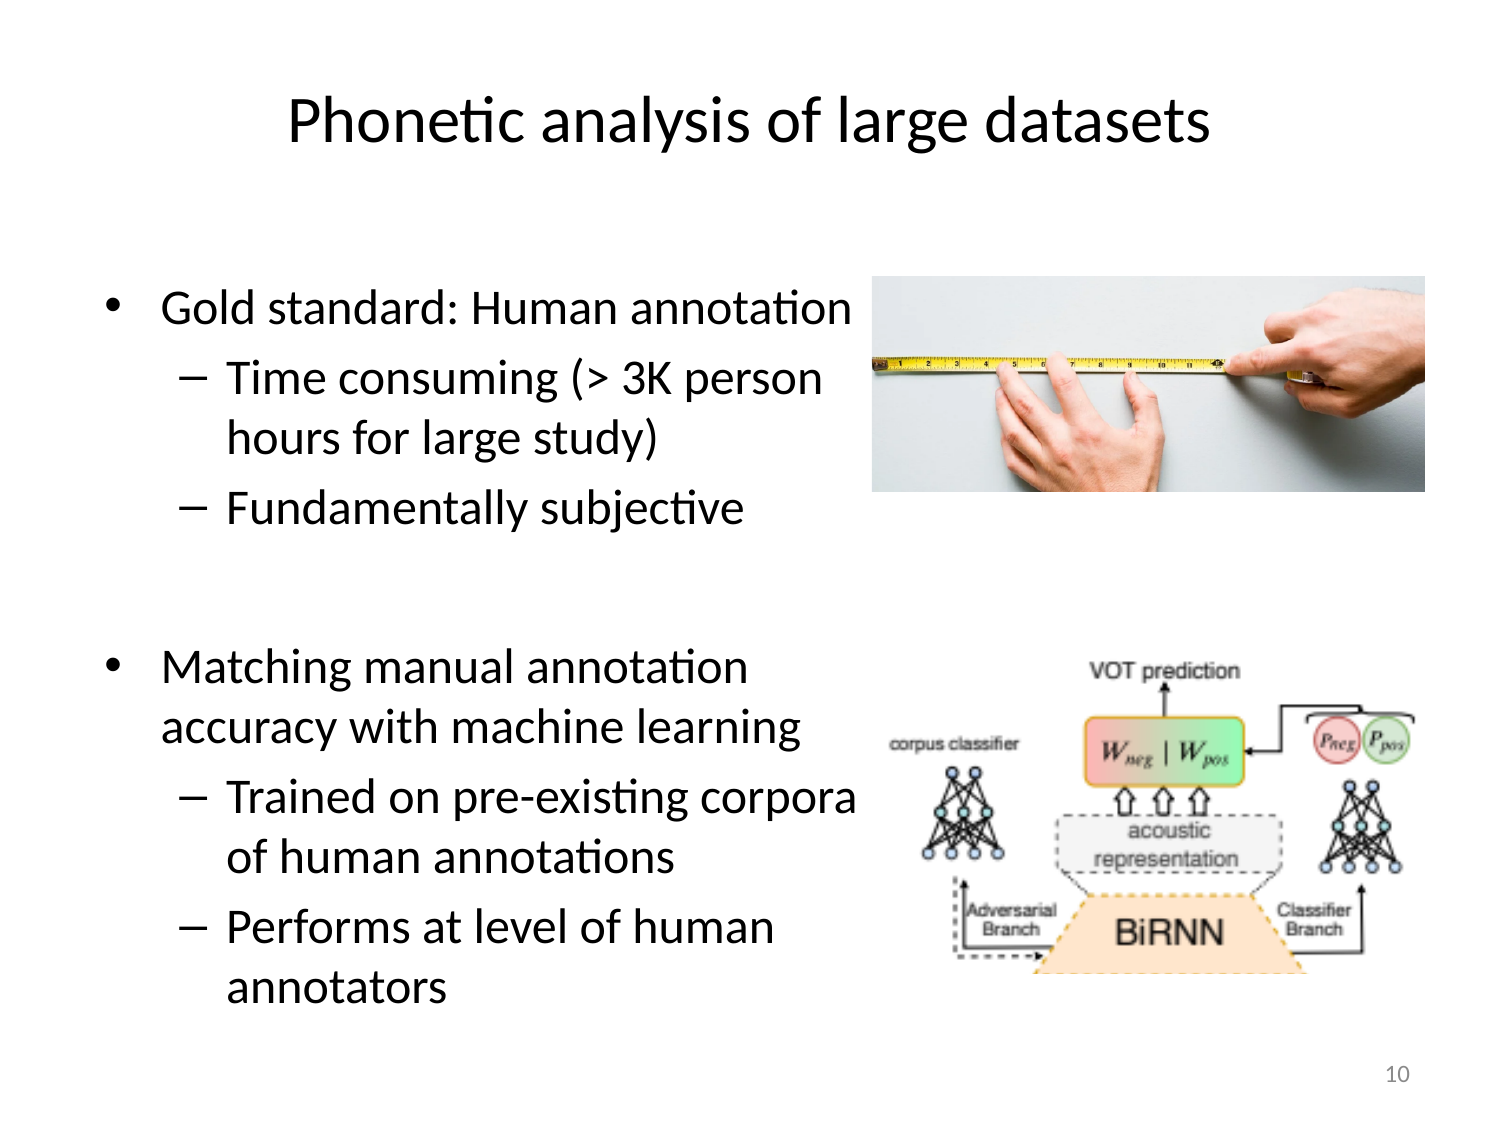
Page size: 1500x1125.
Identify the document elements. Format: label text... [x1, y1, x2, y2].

list Gold standard: Human annotation Time consuming (> 3K person hours for large study) Fundamentally subjective Matching manual annotation accuracy with machine learning Trained on pre-existing corpora of human annotations Performs at level of human annotators [89, 266, 886, 1041]
picture [871, 276, 1426, 493]
slide_number 10 [1074, 1042, 1425, 1103]
title Phonetic analysis of large datasets [75, 45, 1425, 188]
picture [871, 653, 1442, 975]
